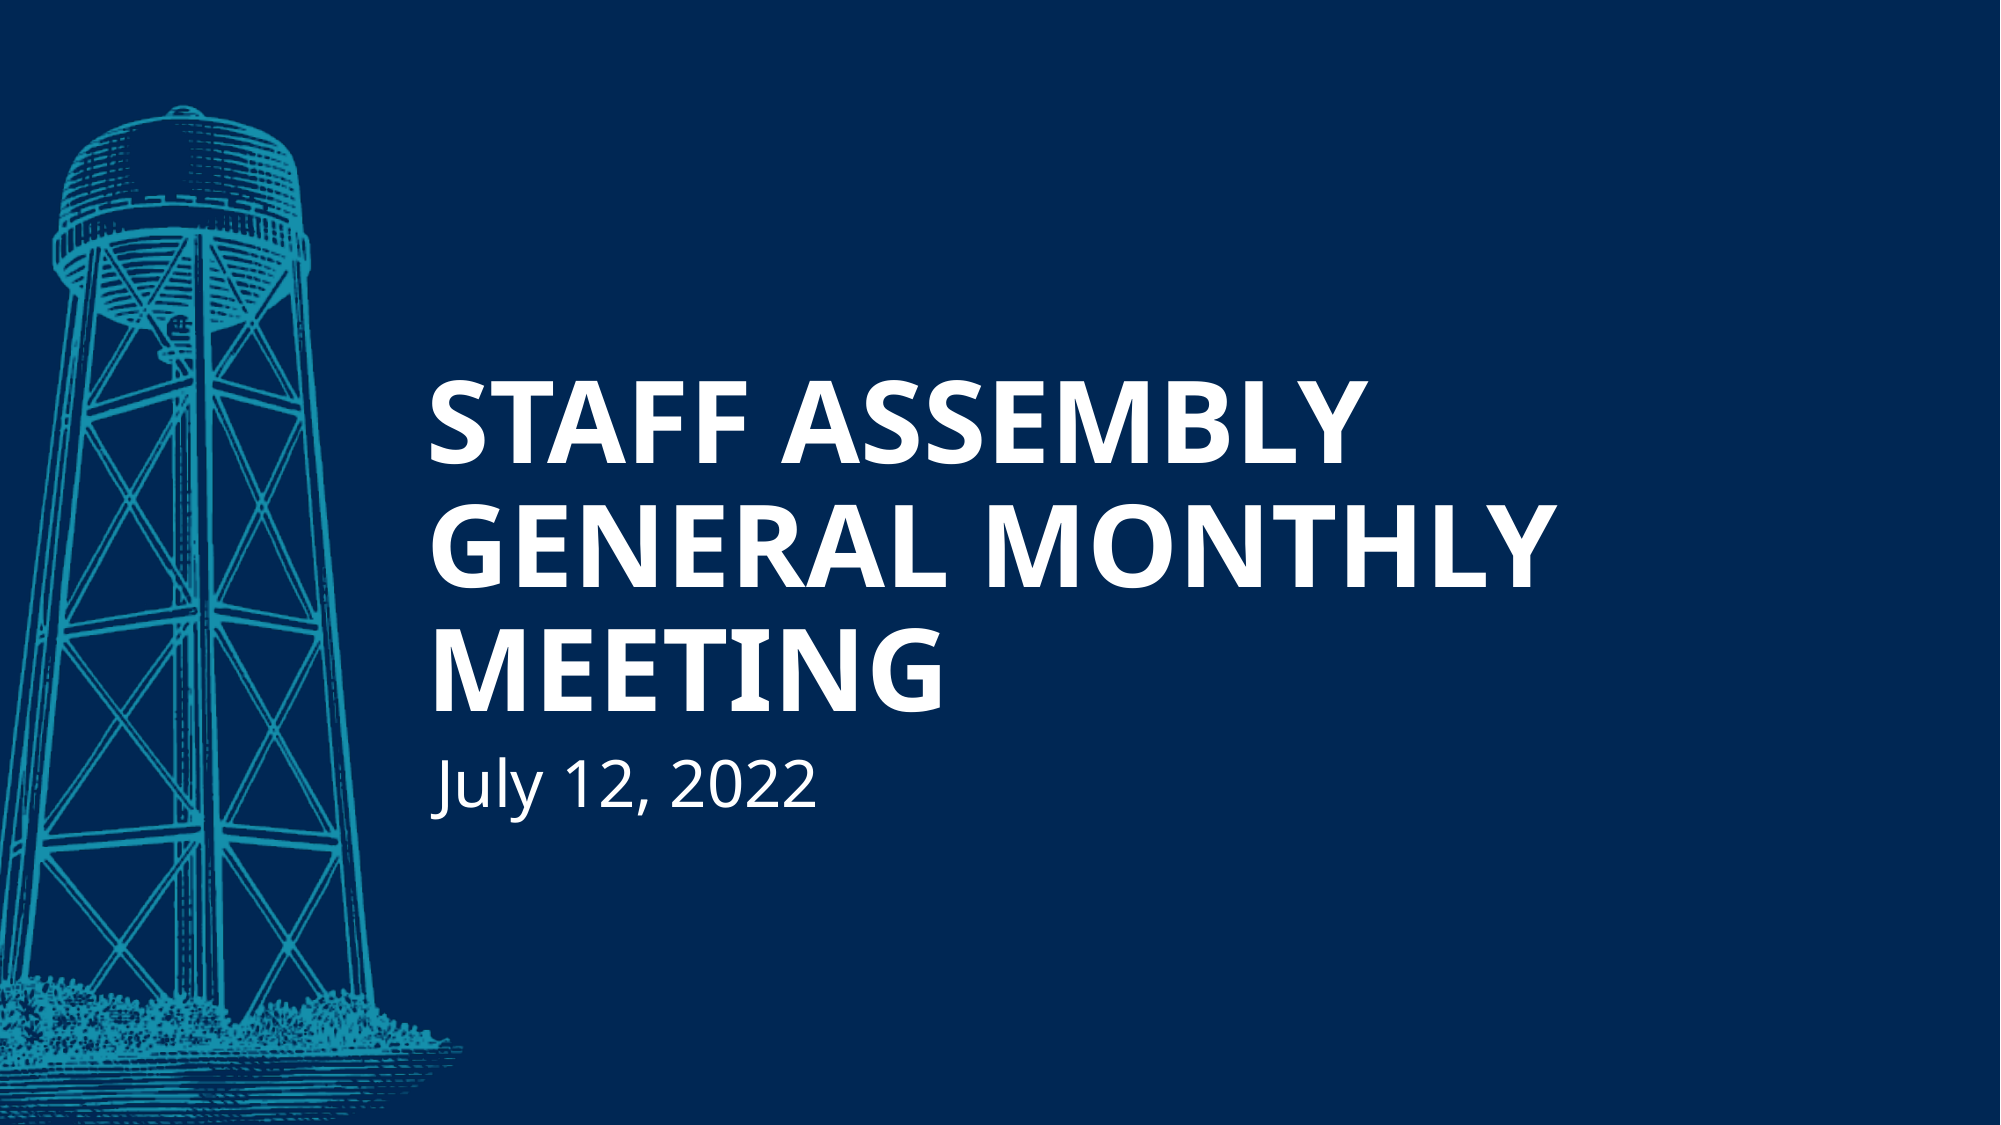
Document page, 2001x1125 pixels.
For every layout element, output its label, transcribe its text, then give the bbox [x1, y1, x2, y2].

picture [0, 50, 567, 1125]
subtitle July 12, 2022 [567, 743, 1922, 830]
title STAFF ASSEMBLY GENERAL MONTHLY MEETING [567, 614, 1906, 743]
